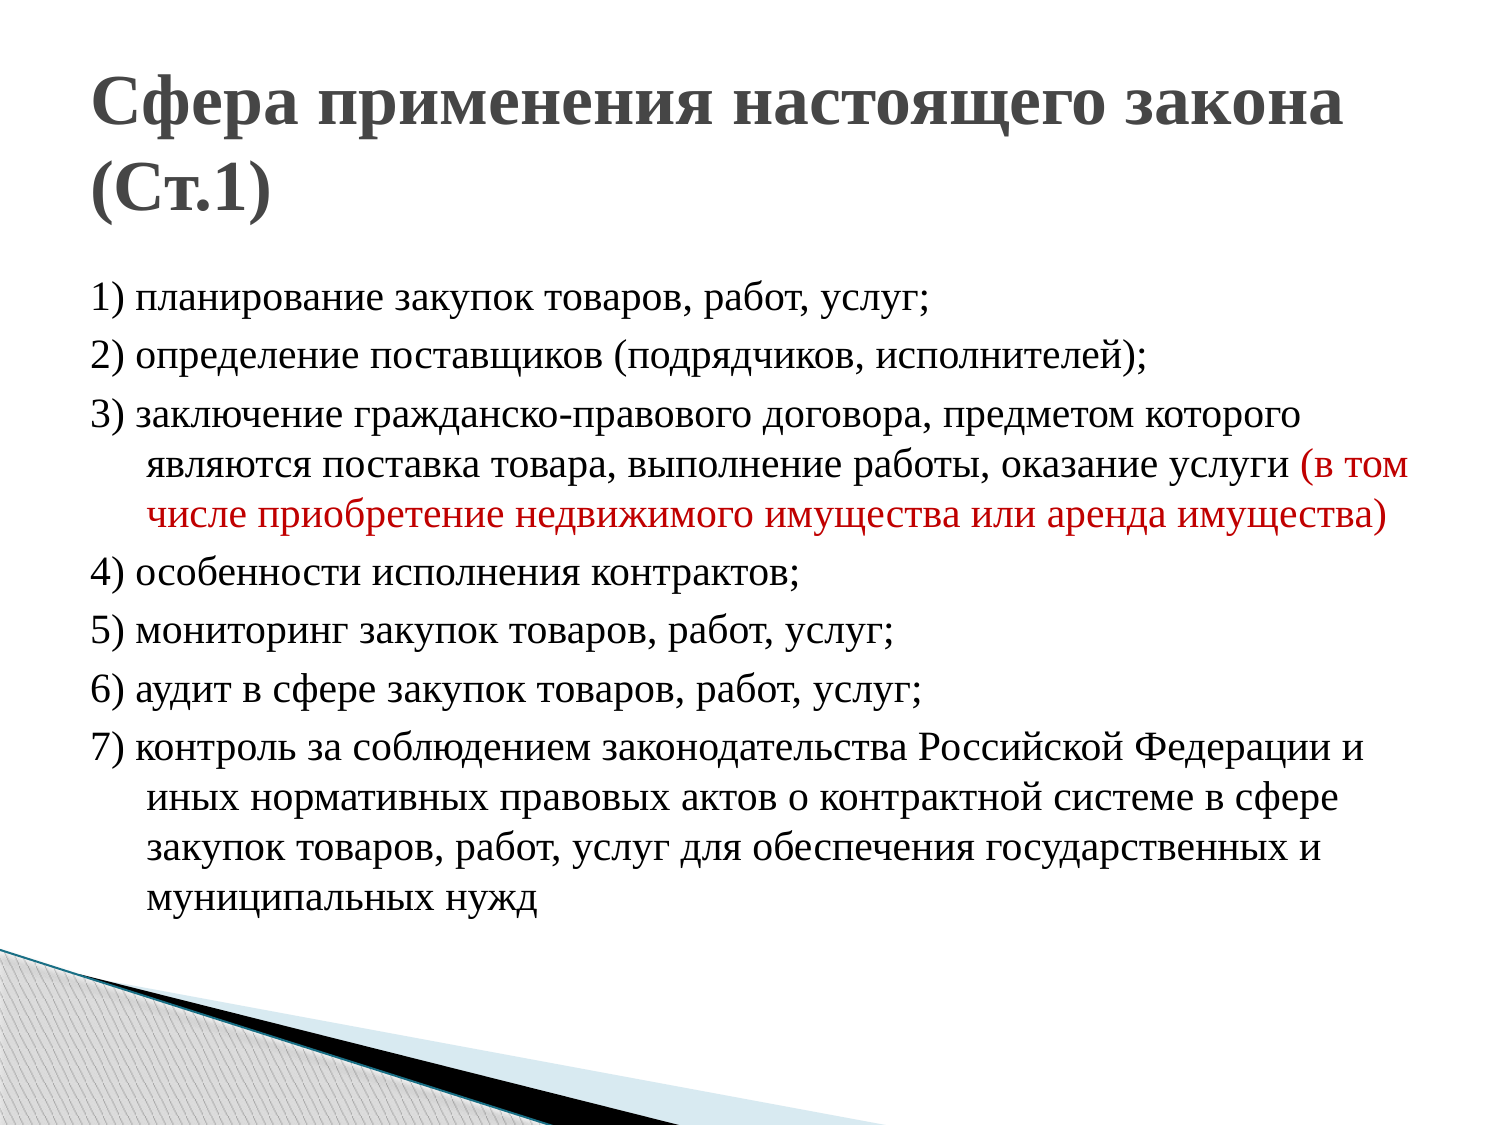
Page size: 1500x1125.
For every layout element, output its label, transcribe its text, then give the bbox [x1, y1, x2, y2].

title Сфера применения настоящего закона (Ст.1) [75, 45, 1425, 233]
list 1) планирование закупок товаров, работ, услуг; 2) определение поставщиков (подрядчиков, исполнителей); 3) заключение гражданско-правового договора, предметом которого являются поставка товара, выполнение работы, оказание услуги (в том числе приобретение недвижимого имущества или аренда имущества) 4) особенности исполнения контрактов; 5) мониторинг закупок товаров, работ, услуг; 6) аудит в сфере закупок товаров, работ, услуг; 7) контроль за соблюдением законодательства Российской Федерации и иных нормативных правовых актов о контрактной системе в сфере закупок товаров, работ, услуг для обеспечения государственных и муниципальных нужд [75, 233, 1425, 986]
